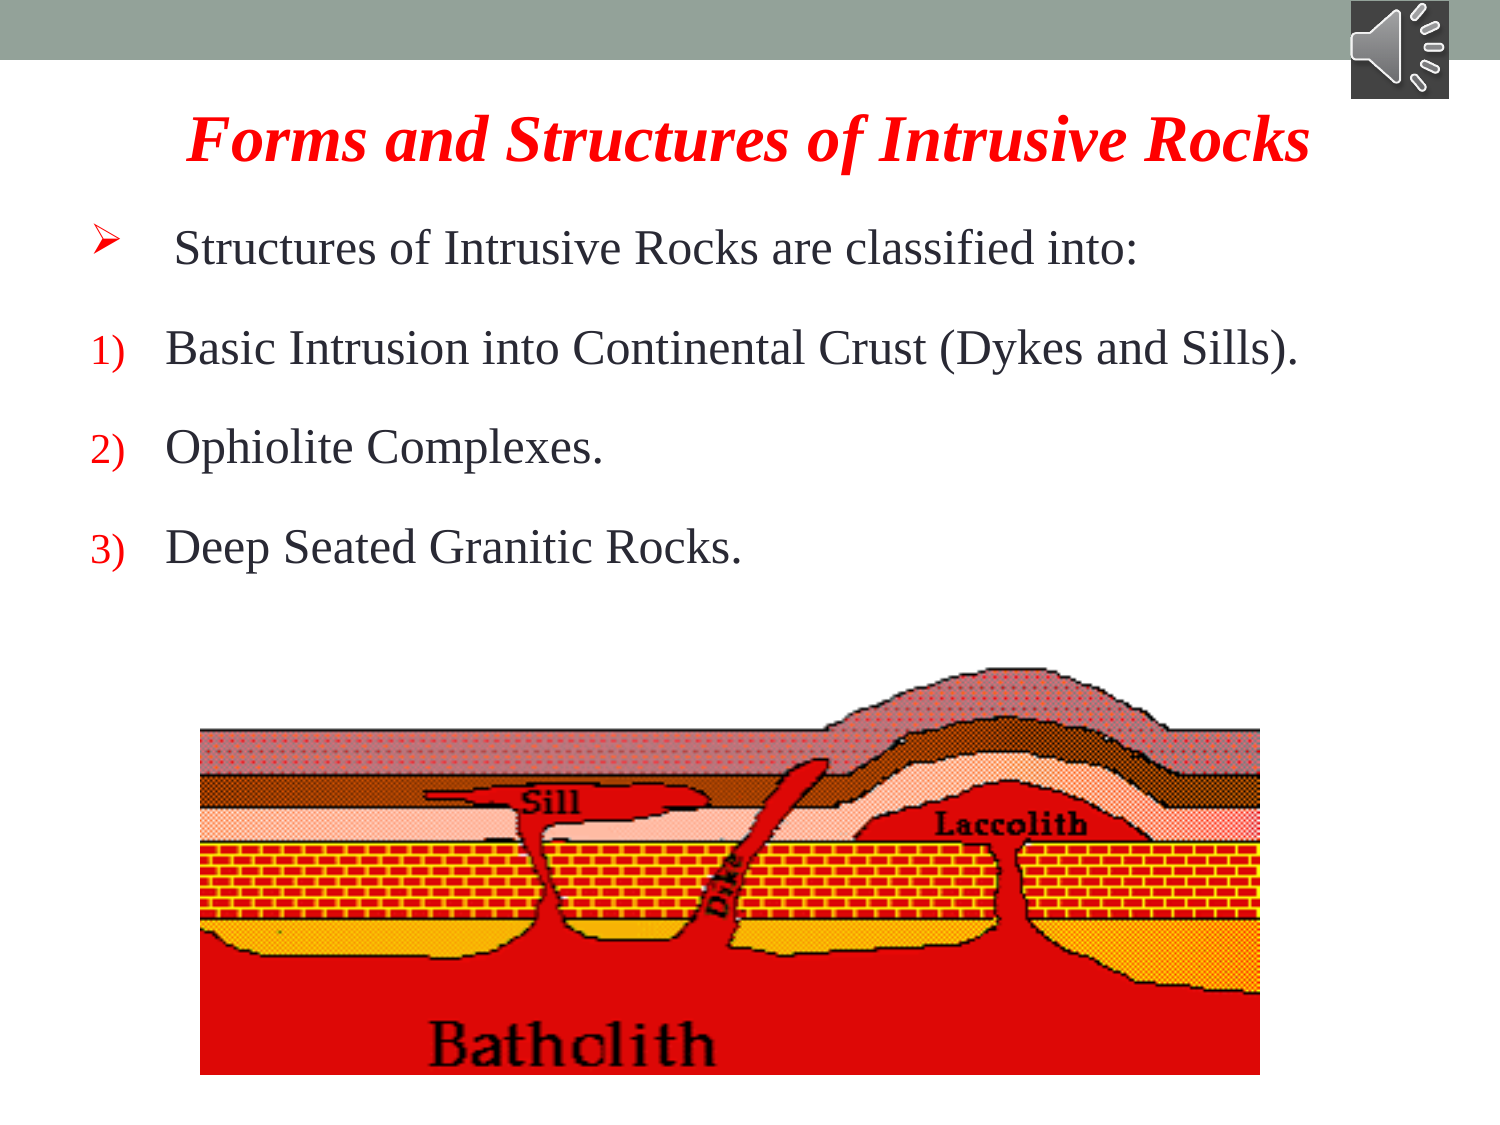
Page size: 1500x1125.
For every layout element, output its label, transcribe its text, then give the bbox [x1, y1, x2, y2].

picture [1349, 0, 1451, 101]
list Forms and Structures of Intrusive Rocks Structures of Intrusive Rocks are classified into: Basic Intrusion into Continental Crust (Dykes and Sills). Ophiolite Complexes. Deep Seated Granitic Rocks. [75, 75, 1425, 1050]
picture [199, 588, 1260, 1076]
